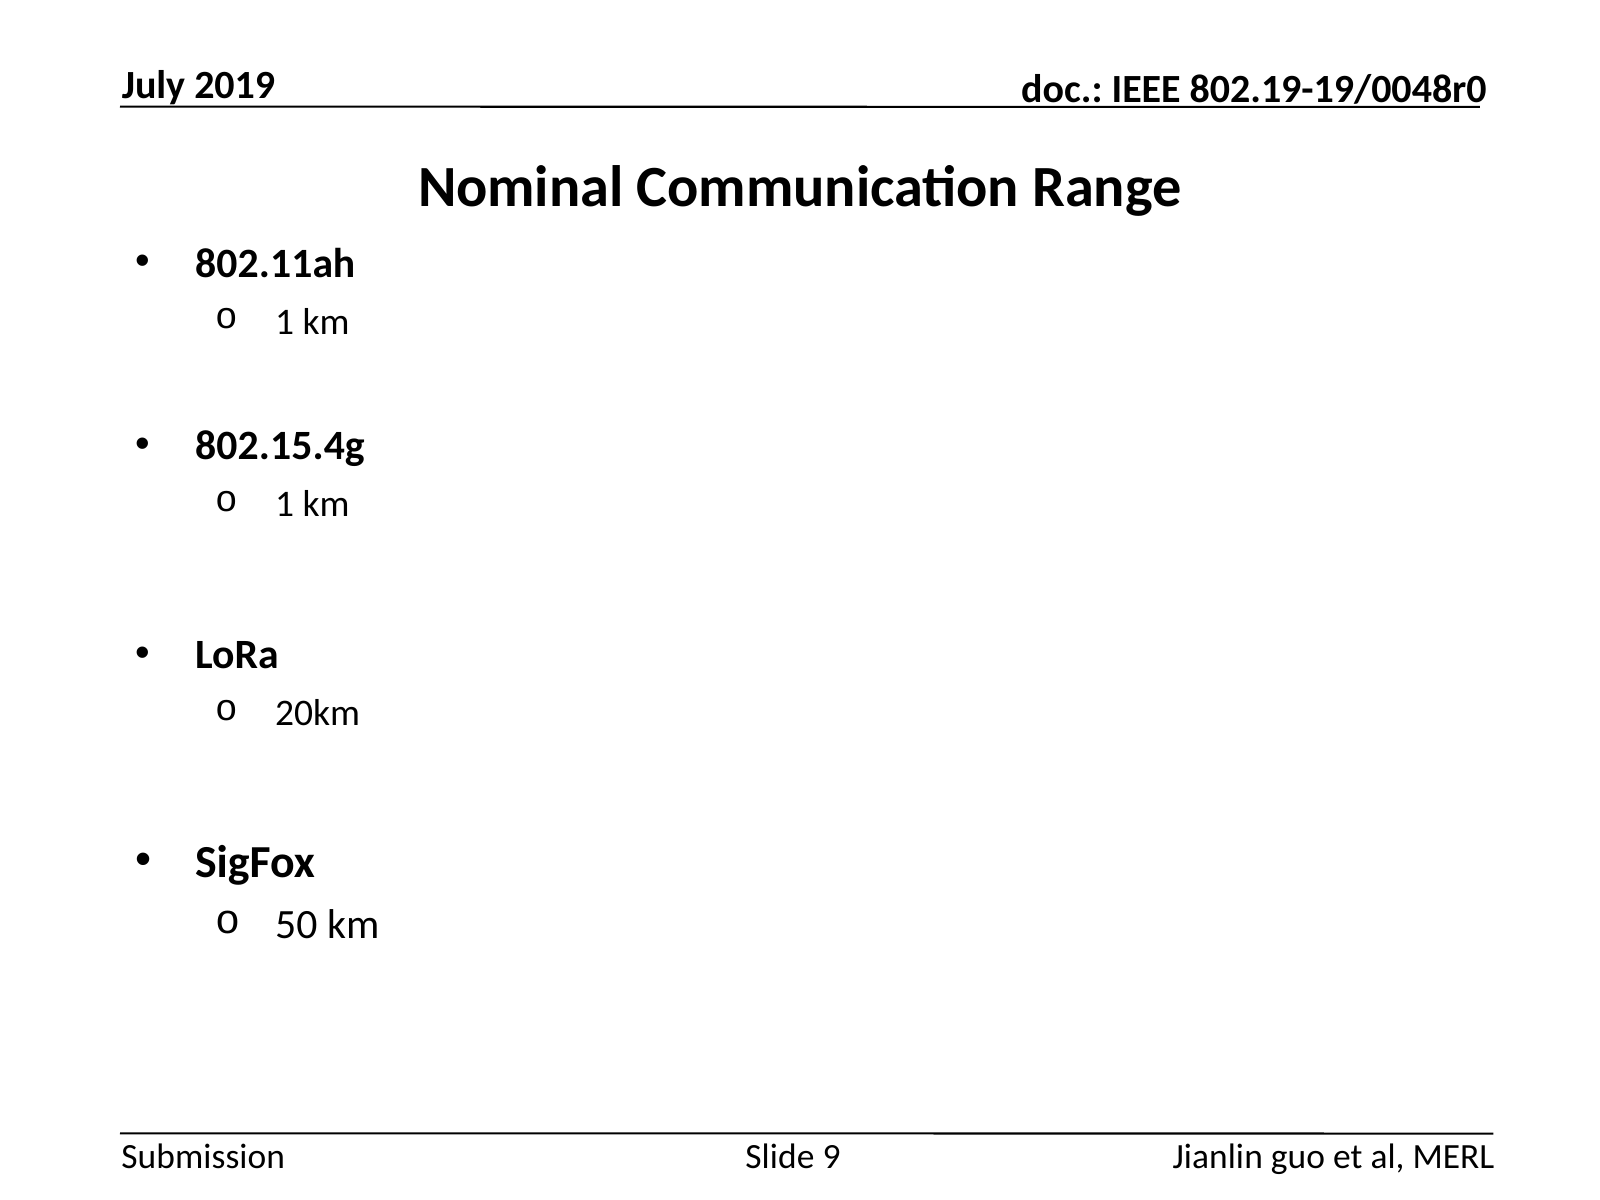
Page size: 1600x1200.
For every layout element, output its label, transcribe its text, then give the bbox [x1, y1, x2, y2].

list 802.11ah 1 km 802.15.4g 1 km LoRa 20km SigFox 50 km [119, 227, 1480, 1134]
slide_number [121, 58, 526, 107]
slide_number Slide 9 [733, 1134, 854, 1197]
title Nominal Communication Range [119, 119, 1480, 227]
footer Jianlin guo et al, MERL [962, 1132, 1495, 1165]
